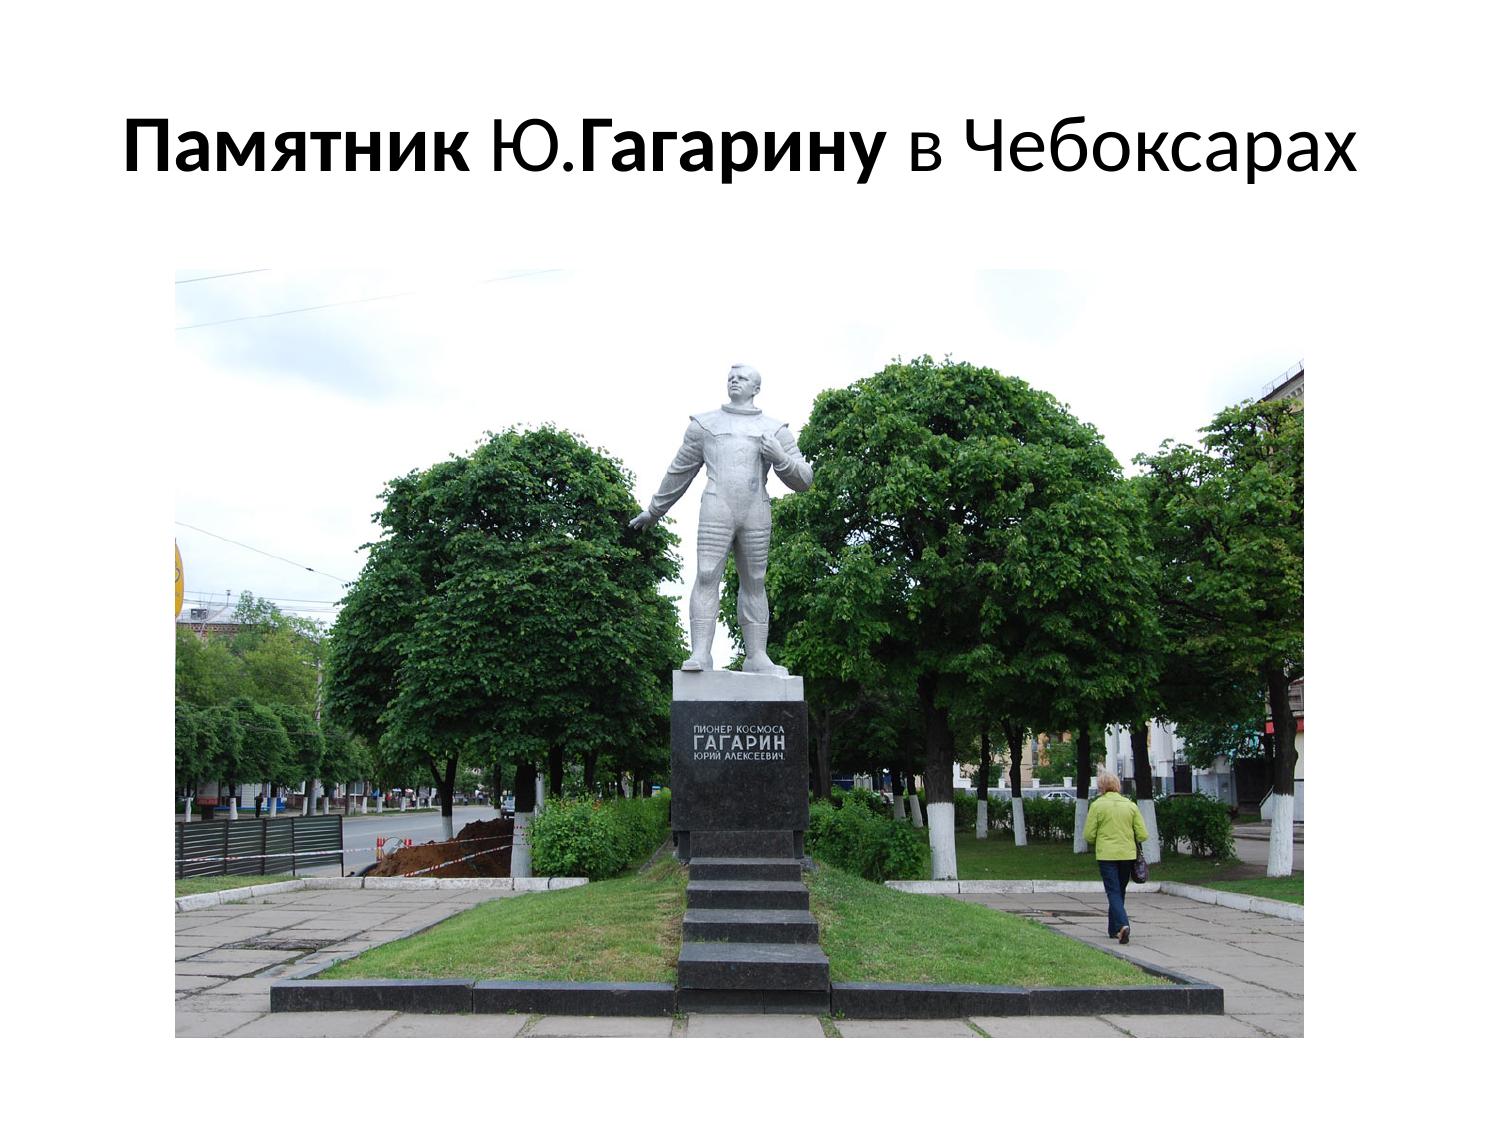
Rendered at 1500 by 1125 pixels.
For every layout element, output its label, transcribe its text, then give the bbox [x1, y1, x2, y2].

picture [175, 269, 1304, 1038]
title Памятник Ю.Гагарину в Чебоксарах [75, 45, 1425, 233]
